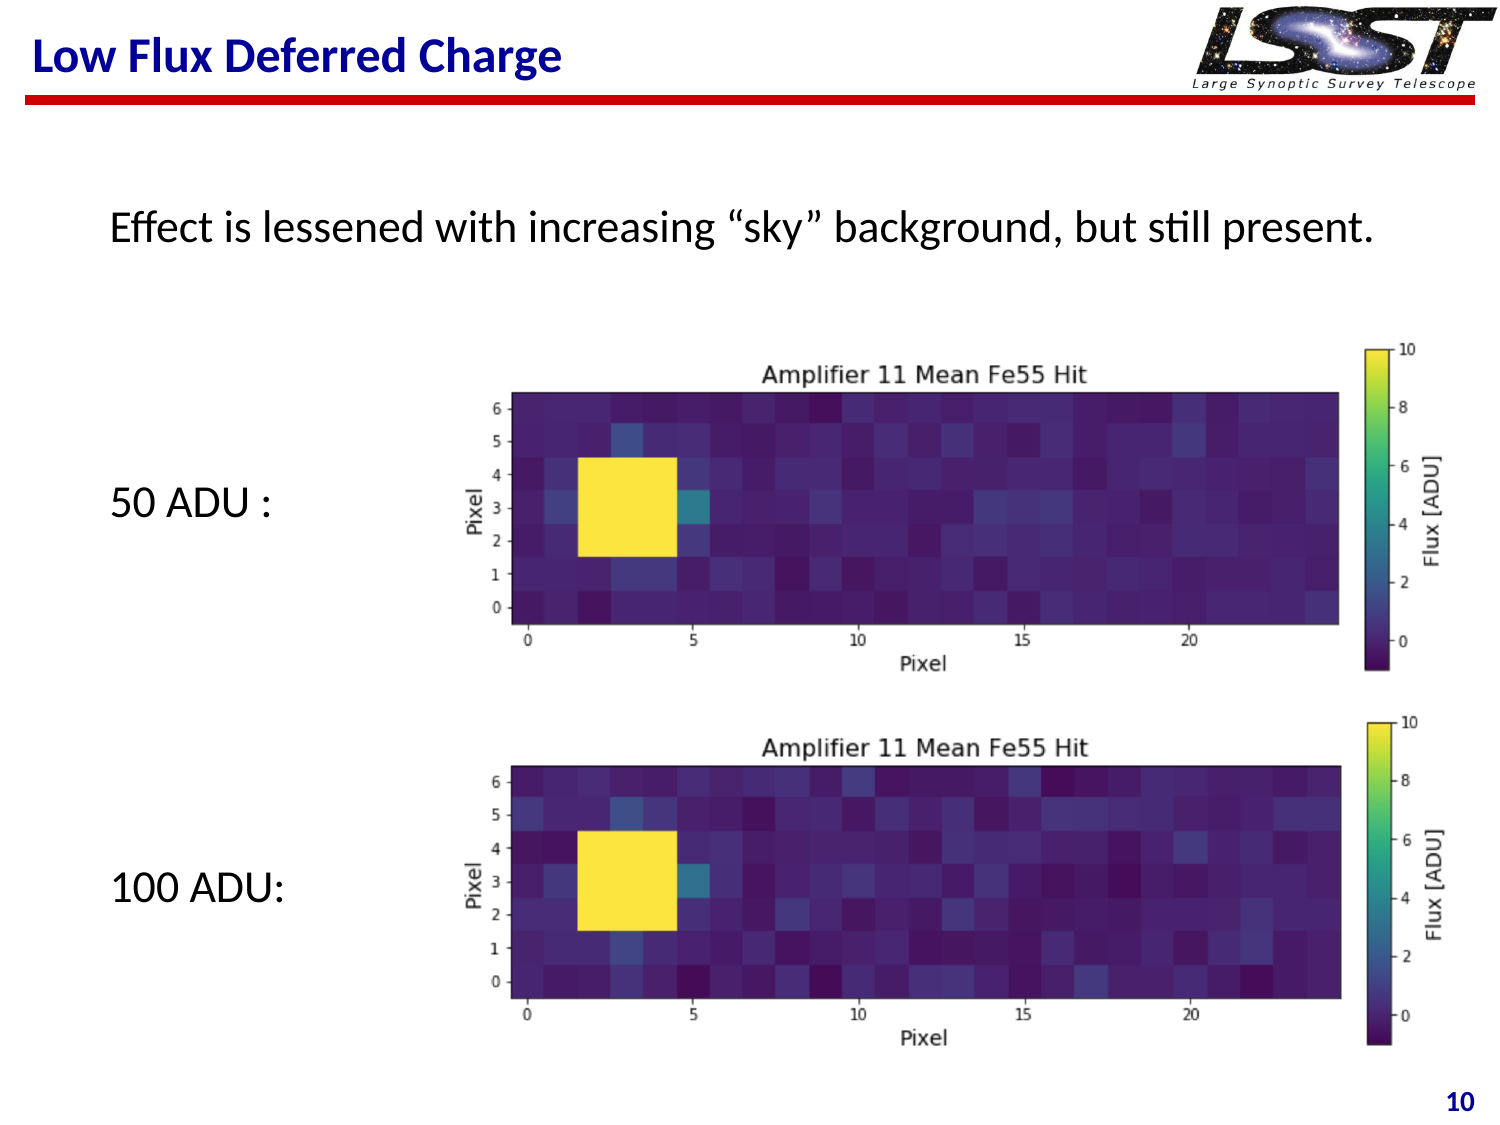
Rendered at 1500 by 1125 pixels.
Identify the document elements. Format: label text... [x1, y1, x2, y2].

picture [435, 698, 1455, 1057]
picture [1187, 3, 1500, 92]
text_box Effect is lessened with increasing “sky” background, but still present. 50 ADU : 100 ADU: [94, 189, 1406, 1070]
picture [437, 324, 1453, 684]
title Low Flux Deferred Charge [24, 16, 1175, 88]
slide_number ‹#› [1374, 1087, 1475, 1113]
